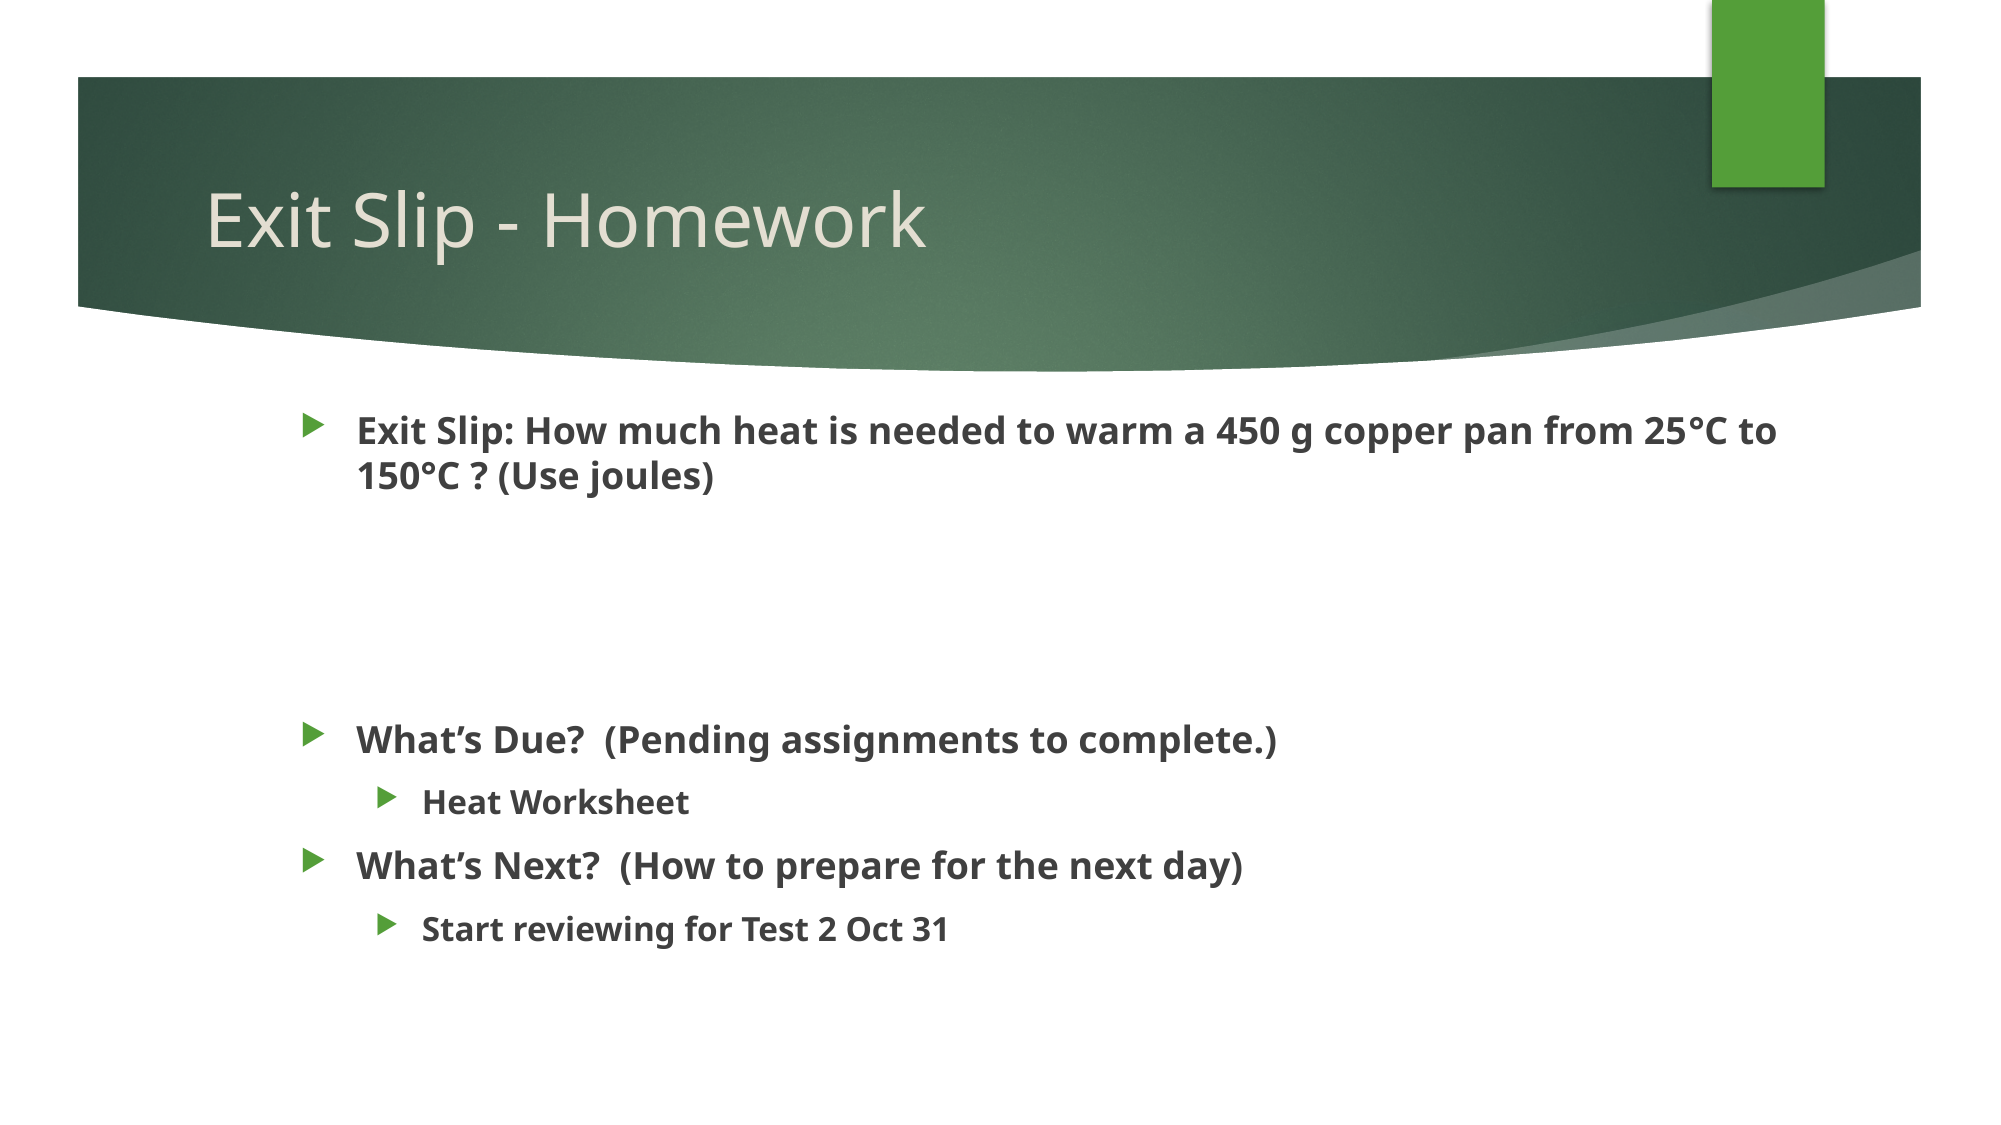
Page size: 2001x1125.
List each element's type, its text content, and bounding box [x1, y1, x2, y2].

list Exit Slip: How much heat is needed to warm a 450 g copper pan from 25°C to 150°C ? (Use joules) What’s Due? (Pending assignments to complete.) Heat Worksheet What’s Next? (How to prepare for the next day) Start reviewing for Test 2 Oct 31 [284, 399, 1859, 961]
title Exit Slip - Homework [189, 159, 1638, 276]
